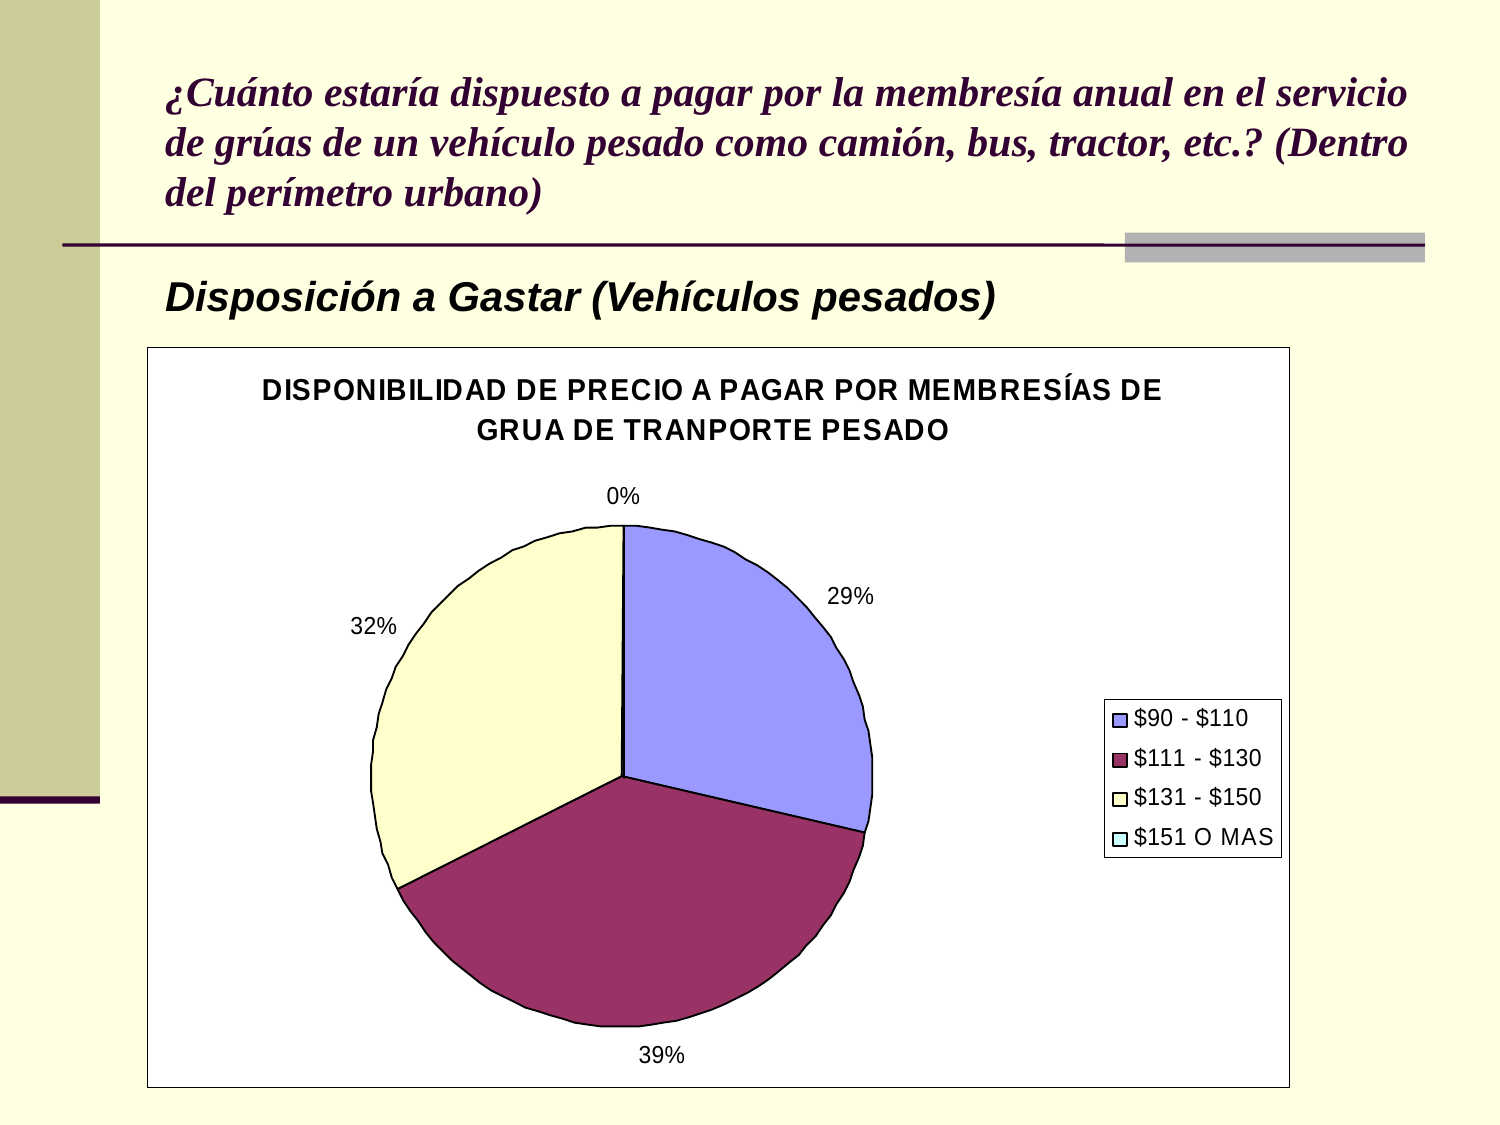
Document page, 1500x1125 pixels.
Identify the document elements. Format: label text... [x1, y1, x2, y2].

list Disposición a Gastar (Vehículos pesados) [149, 262, 1426, 1006]
picture [137, 337, 1301, 1097]
title ¿Cuánto estaría dispuesto a pagar por la membresía anual en el servicio de grúas de un vehículo pesado como camión, bus, tractor, etc.? (Dentro del perímetro urbano) [149, 45, 1426, 234]
